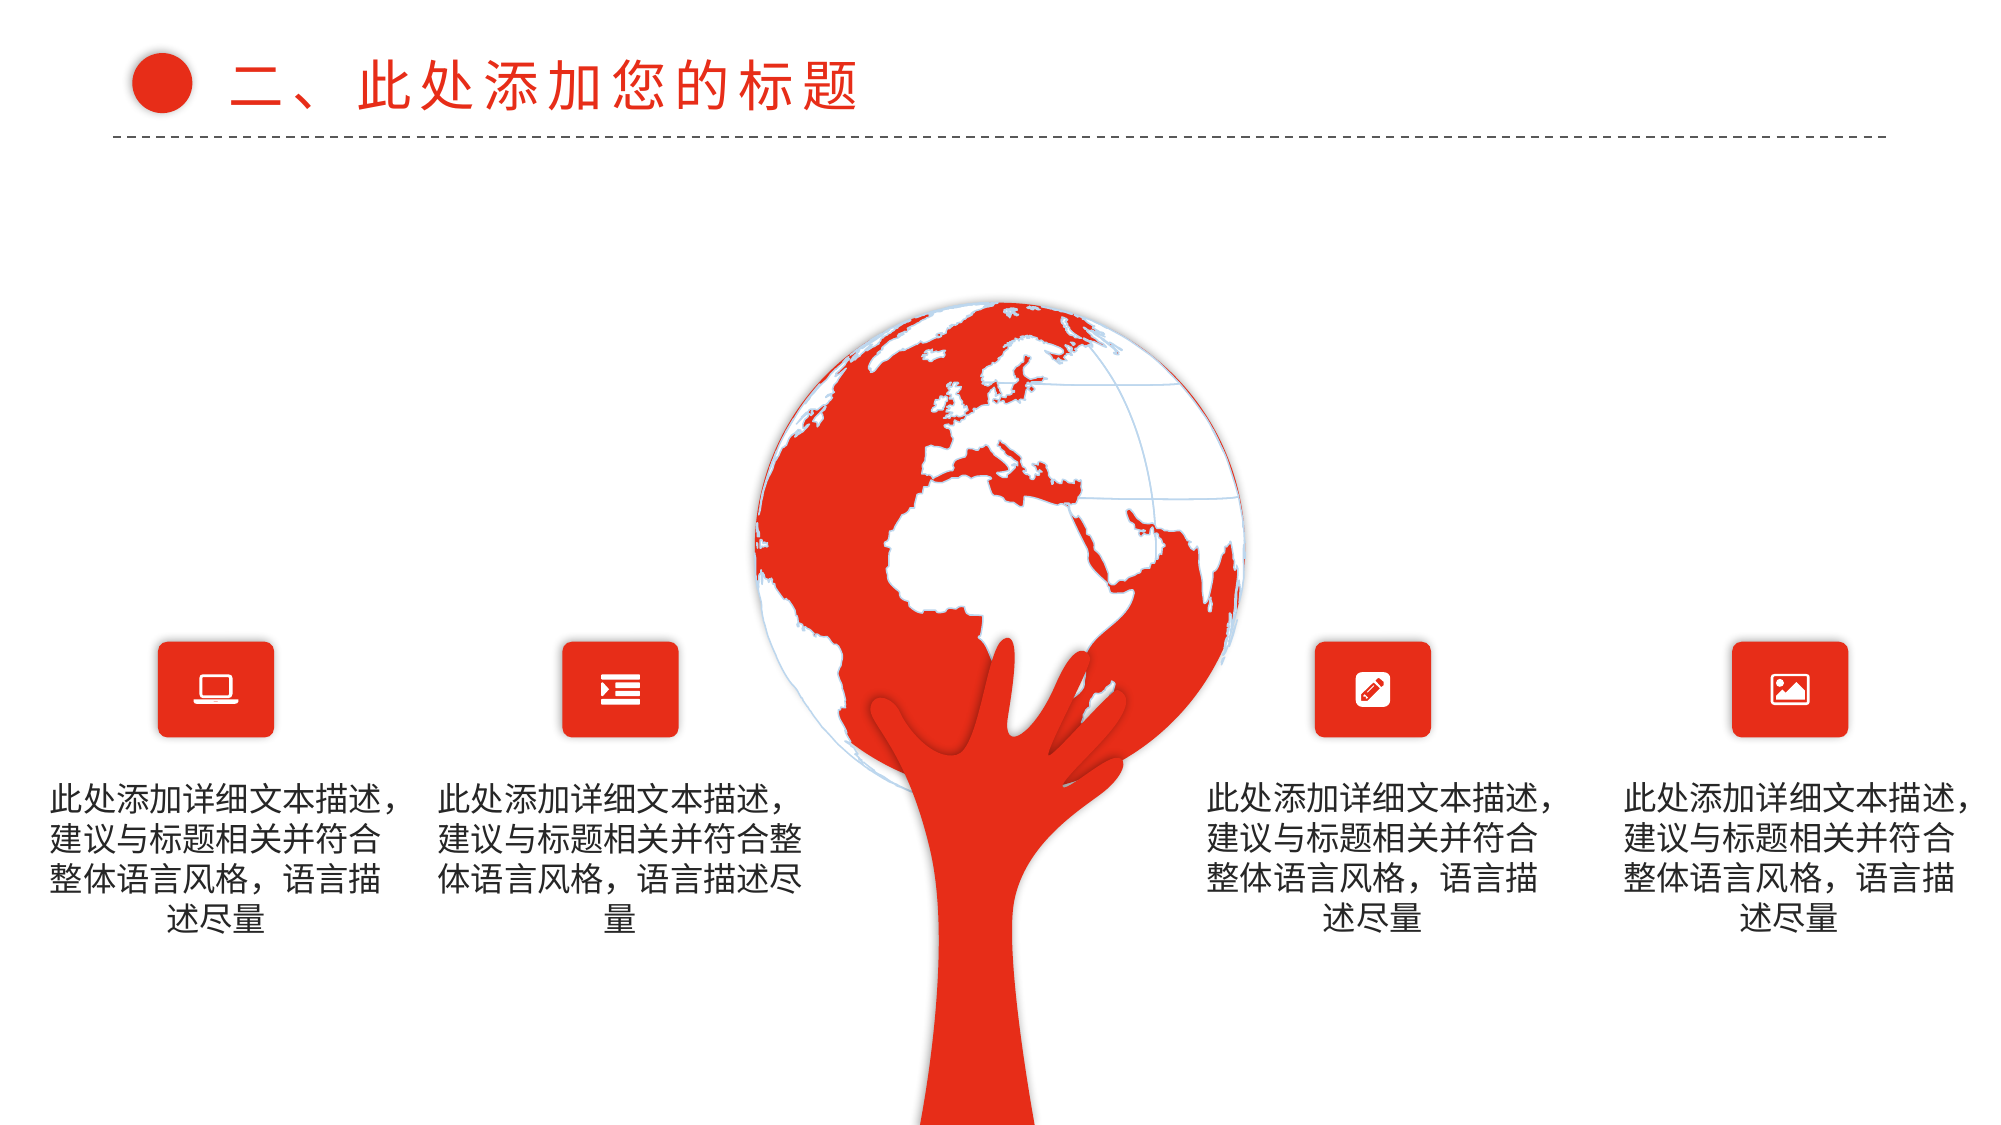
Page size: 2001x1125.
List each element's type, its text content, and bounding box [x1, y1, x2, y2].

text_box 此处添加详细文本描述，建议与标题相关并符合整体语言风格，语言描述尽量 [1188, 769, 1557, 945]
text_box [157, 641, 275, 738]
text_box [1314, 641, 1431, 738]
text_box 此处添加详细文本描述，建议与标题相关并符合整体语言风格，语言描述尽量 [32, 770, 400, 946]
text_box 此处添加详细文本描述，建议与标题相关并符合整体语言风格，语言描述尽量 [1599, 769, 1979, 945]
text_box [562, 641, 679, 738]
text_box 二、此处添加您的标题 [214, 43, 874, 125]
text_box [754, 302, 1246, 793]
text_box 此处添加详细文本描述，建议与标题相关并符合整体语言风格，语言描述尽量 [422, 770, 819, 946]
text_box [1732, 641, 1849, 738]
text_box [131, 51, 194, 115]
text_box [912, 793, 1103, 1125]
